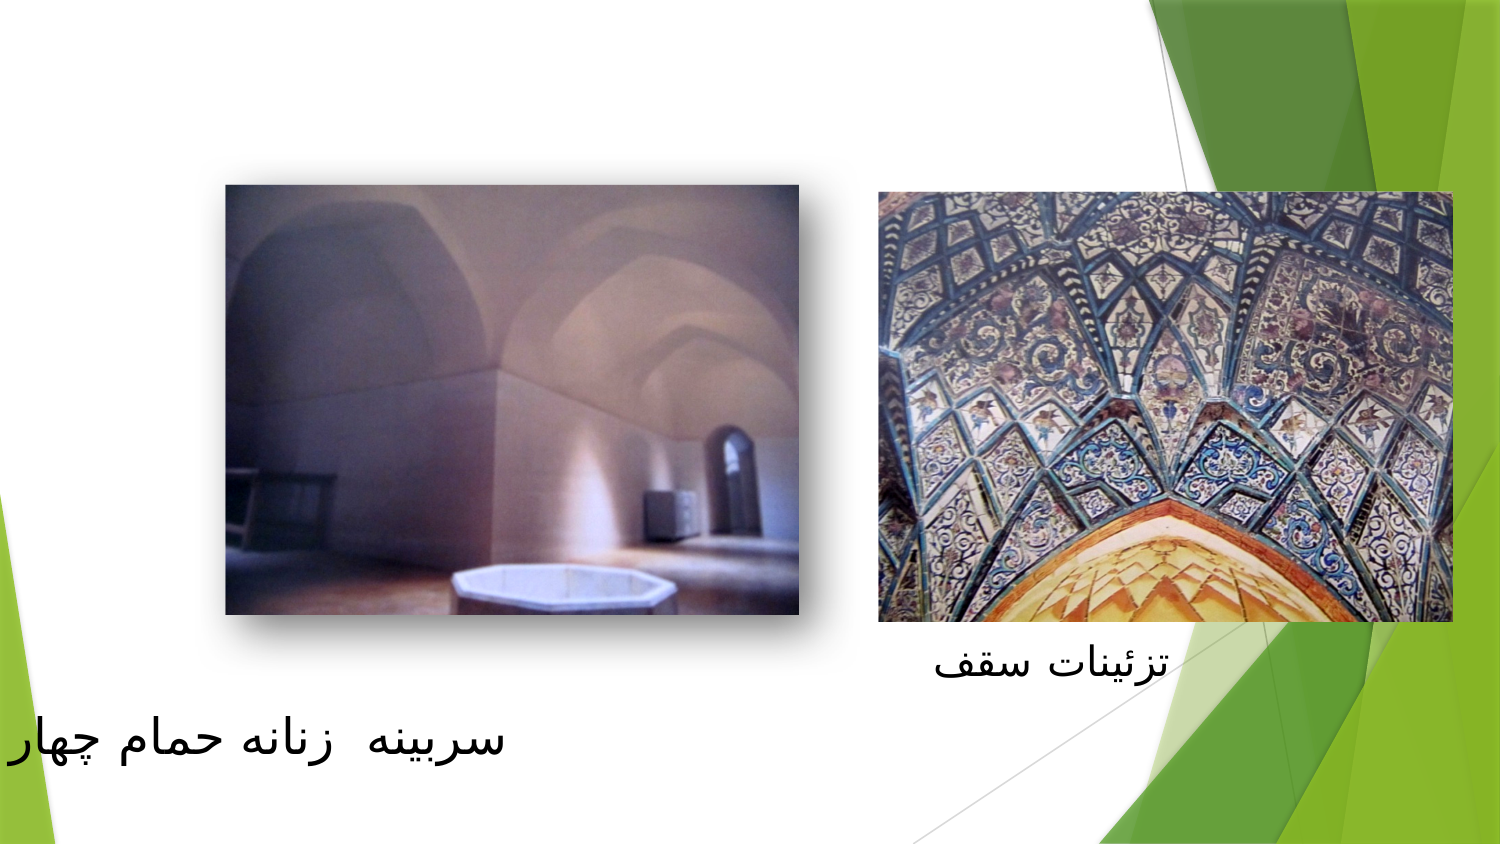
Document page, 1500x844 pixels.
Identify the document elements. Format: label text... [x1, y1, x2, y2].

text_box سربينه زنانه حمام چهار فصل [0, 634, 763, 775]
text_box تزئينات سقف سربينه حمام چهار فصل [871, 614, 1500, 756]
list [296, 112, 728, 687]
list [949, 119, 1382, 695]
